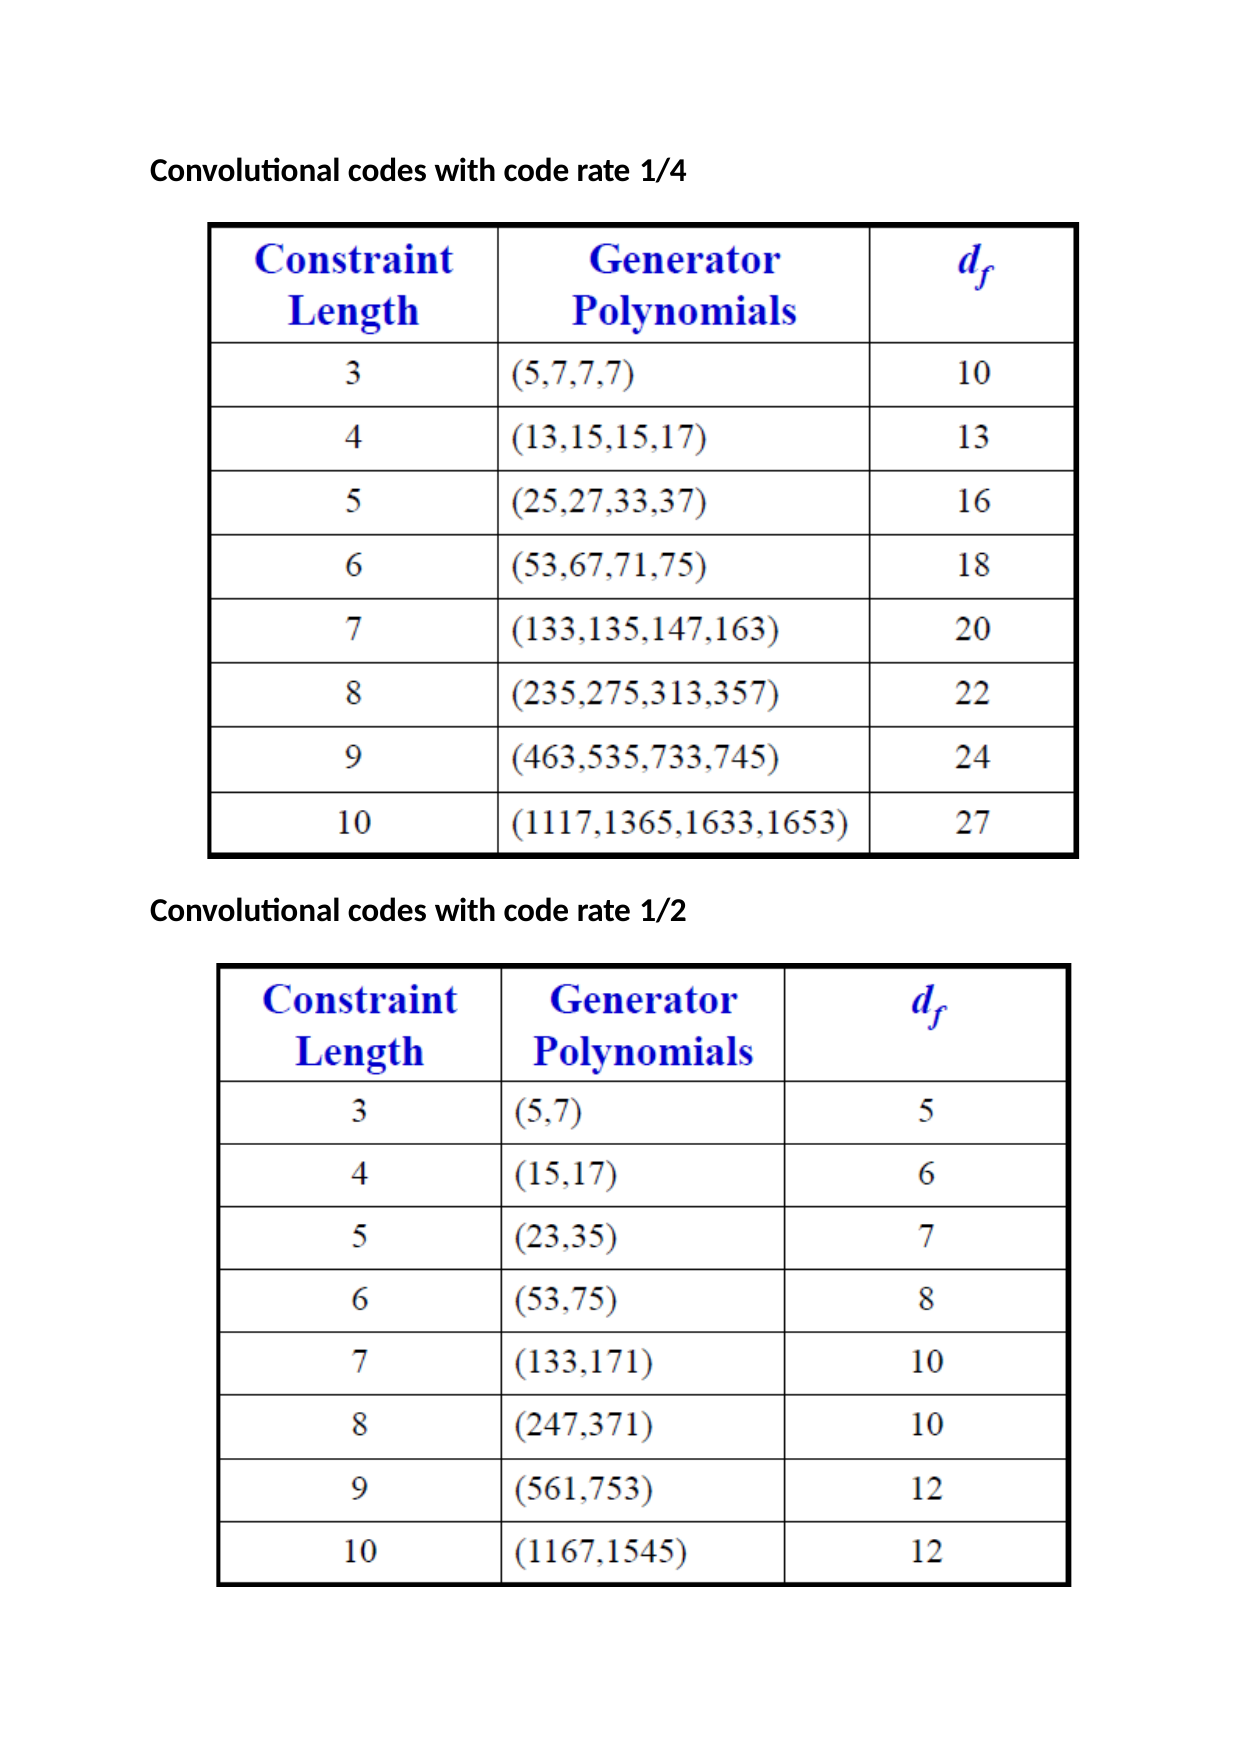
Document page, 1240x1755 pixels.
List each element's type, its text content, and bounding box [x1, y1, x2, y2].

text_box [207, 222, 1080, 859]
text_box Convolutional codes with code rate 1/4 [147, 146, 697, 189]
text_box [216, 963, 1072, 1587]
text_box Convolutional codes with code rate 1/2 [147, 885, 698, 928]
